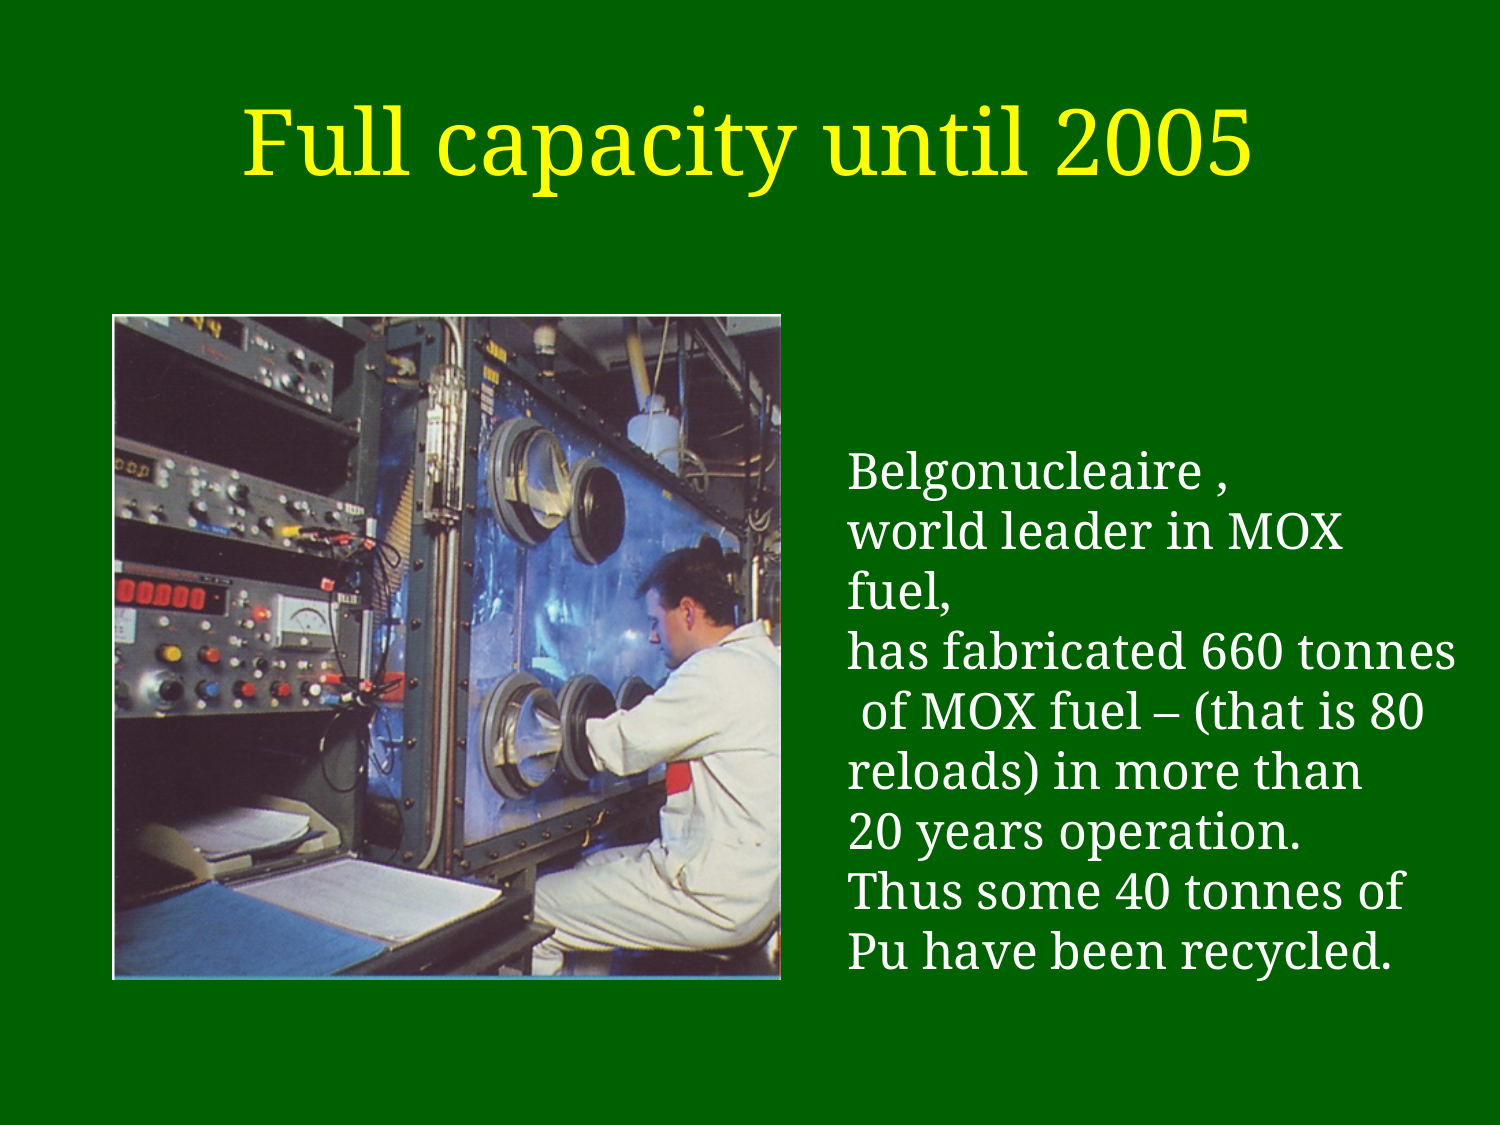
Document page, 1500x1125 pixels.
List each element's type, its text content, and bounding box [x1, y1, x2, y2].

text_box Belgonucleaire , world leader in MOX fuel, has fabricated 660 tonnes of MOX fuel – (that is 80 reloads) in more than 20 years operation. Thus some 40 tonnes of Pu have been recycled. [832, 432, 1475, 988]
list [111, 314, 781, 980]
title Full capacity until 2005 [75, 45, 1425, 233]
